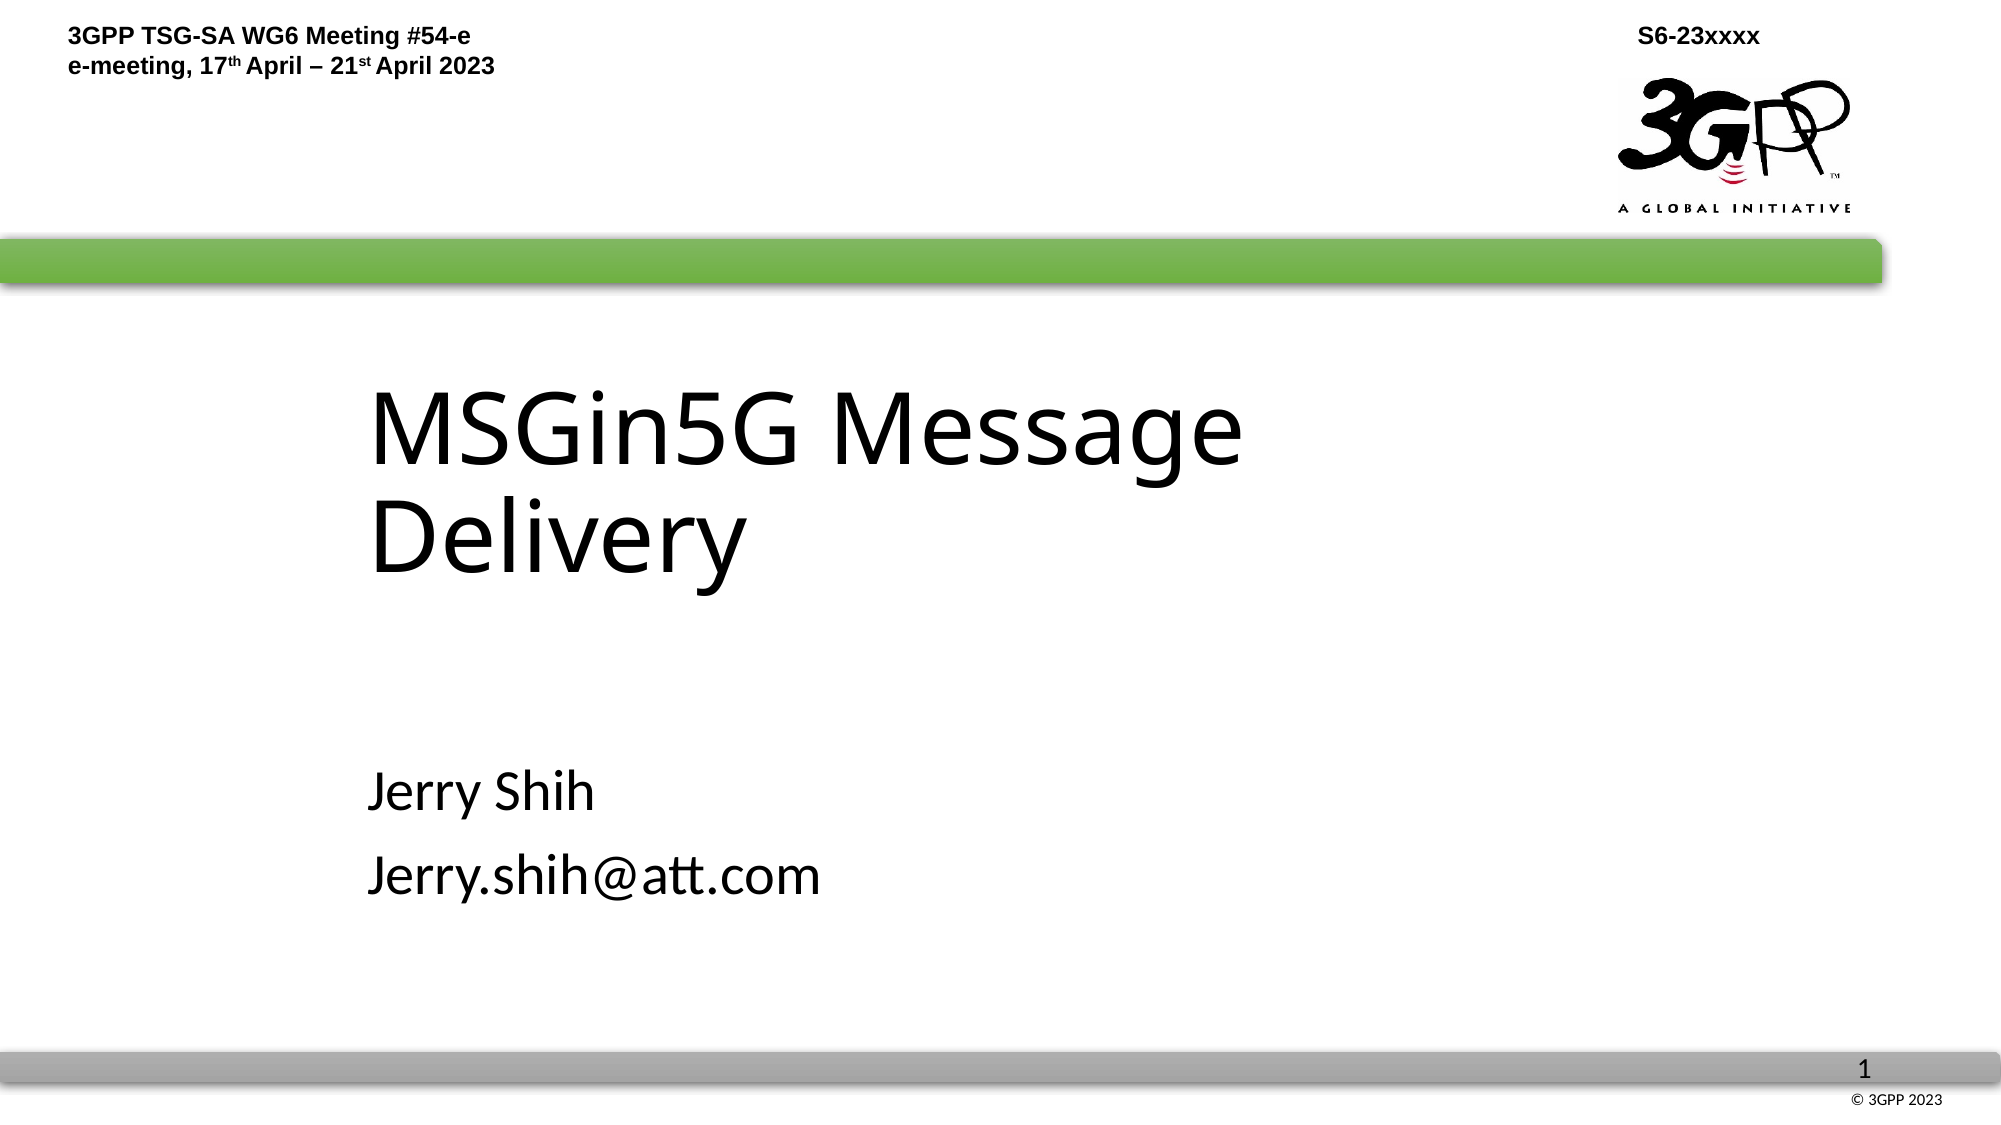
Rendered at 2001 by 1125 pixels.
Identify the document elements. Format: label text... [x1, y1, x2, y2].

list Jerry Shih Jerry.shih@att.com [352, 752, 1647, 999]
title MSGin5G Message Delivery [352, 280, 1647, 602]
picture [1618, 78, 1850, 213]
